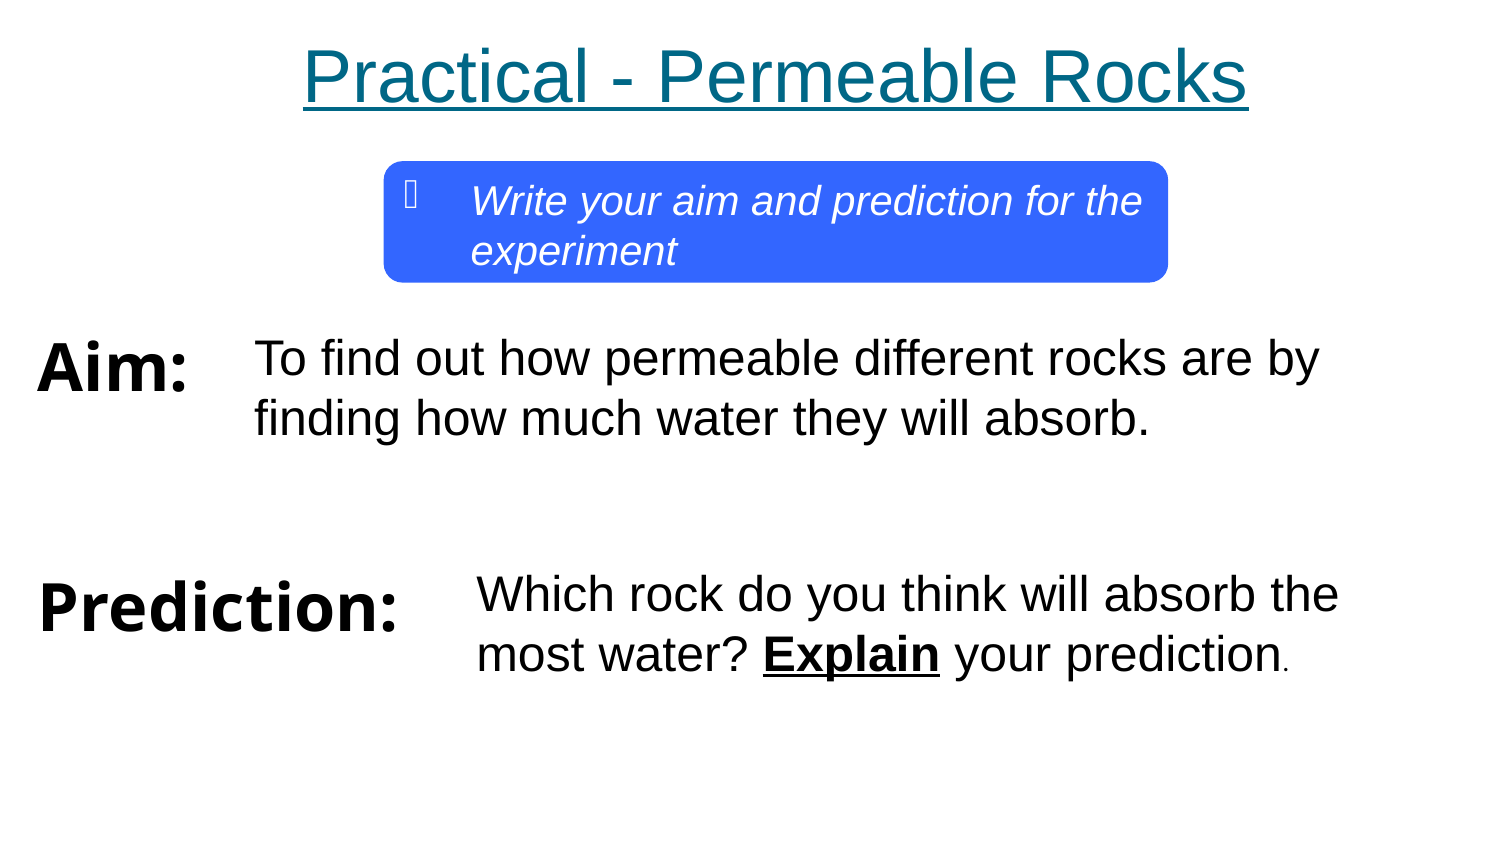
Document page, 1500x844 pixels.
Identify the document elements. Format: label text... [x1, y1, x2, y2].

text_box To find out how permeable different rocks are by finding how much water they will absorb. [239, 317, 1446, 453]
text_box Write your aim and prediction for the experiment [383, 161, 1169, 283]
text_box Which rock do you think will absorb the most water? Explain your prediction. [461, 553, 1446, 689]
text_box Practical - Permeable Rocks [138, 19, 1414, 126]
text_box Aim: Prediction: [23, 317, 456, 653]
